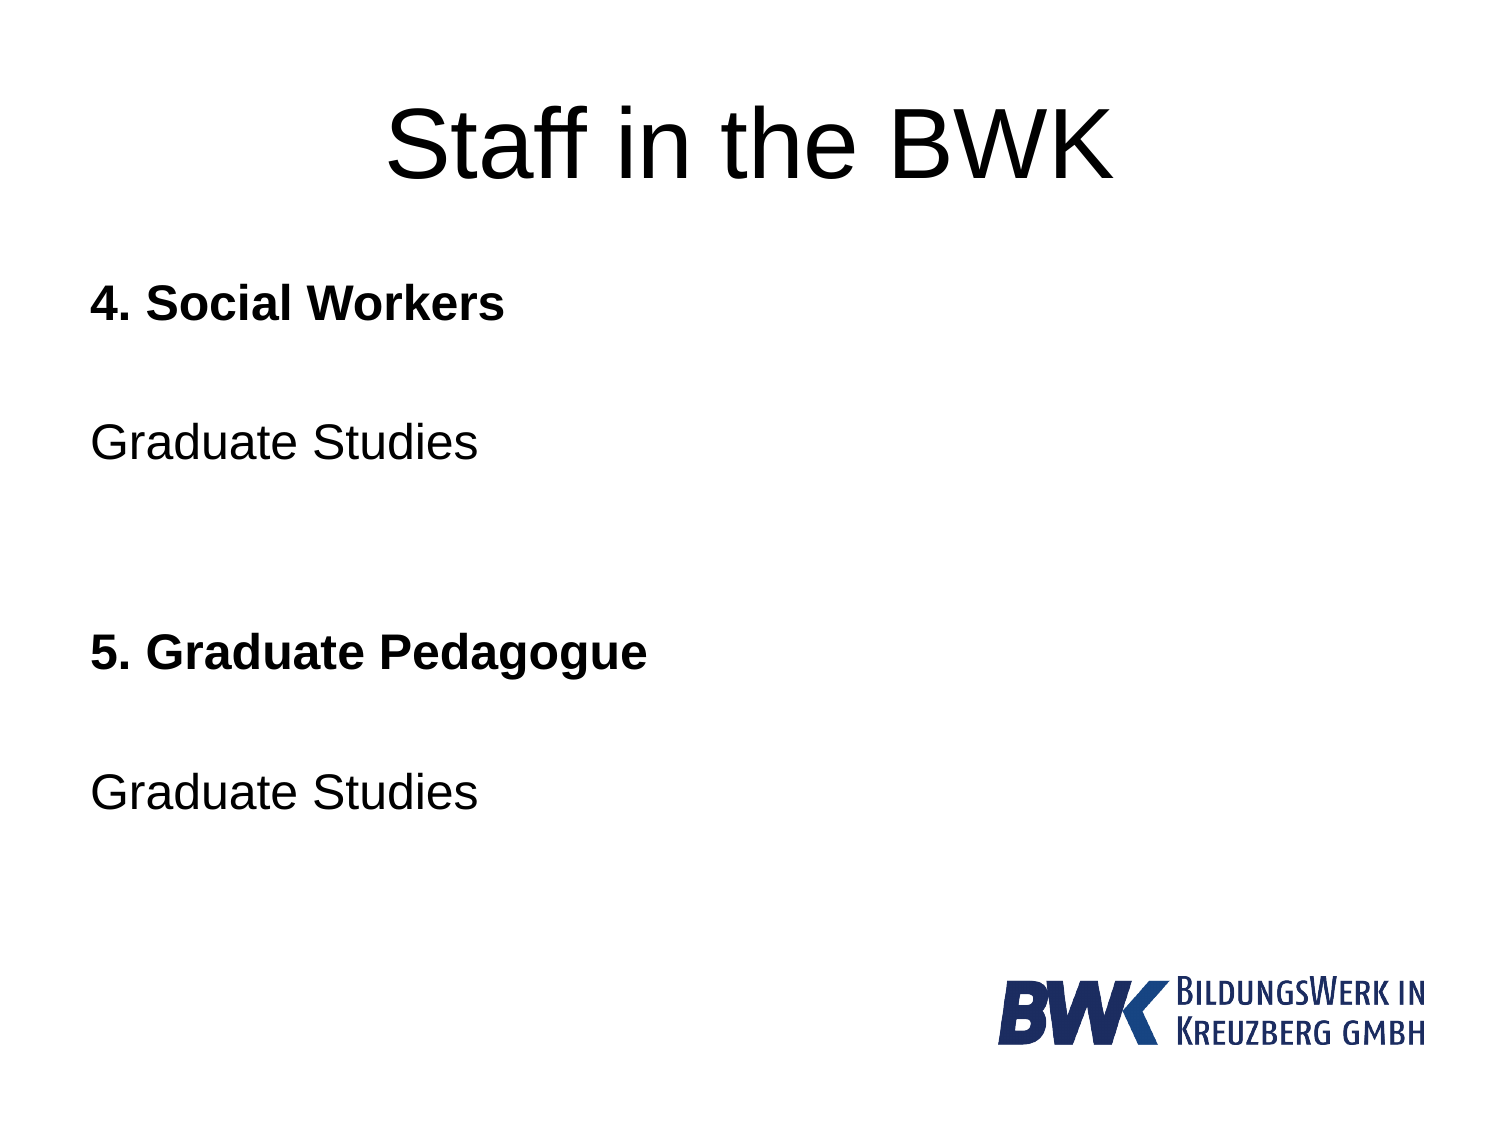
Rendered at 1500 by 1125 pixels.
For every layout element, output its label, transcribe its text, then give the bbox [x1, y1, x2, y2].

title Staff in the BWK [74, 44, 1426, 233]
list 4. Social Workers Graduate Studies 5. Graduate Pedagogue Graduate Studies [74, 262, 1426, 1006]
picture [997, 975, 1424, 1045]
